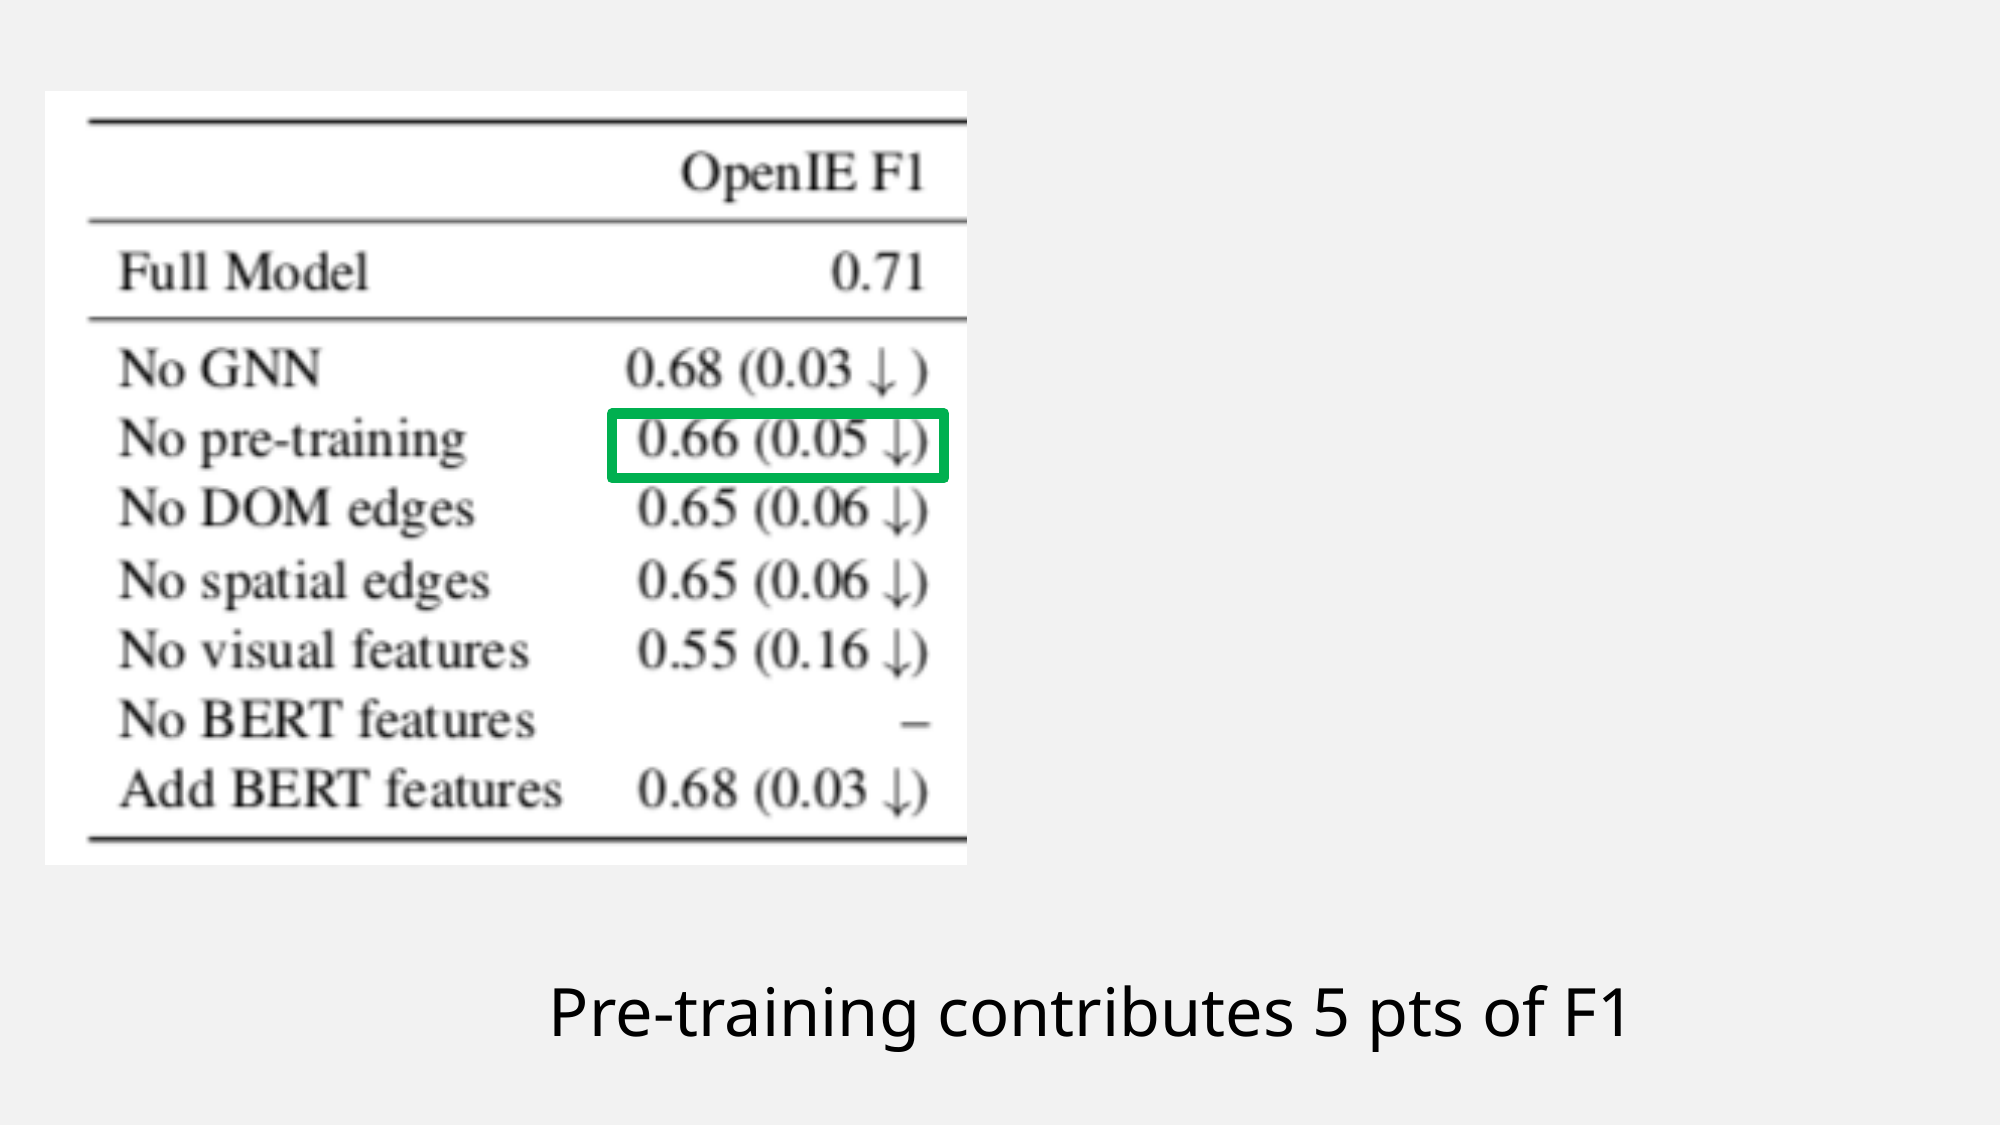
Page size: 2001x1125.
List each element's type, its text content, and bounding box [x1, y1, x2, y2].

picture [45, 91, 967, 865]
text_box Pre-training contributes 5 pts of F1 [534, 962, 2000, 1057]
